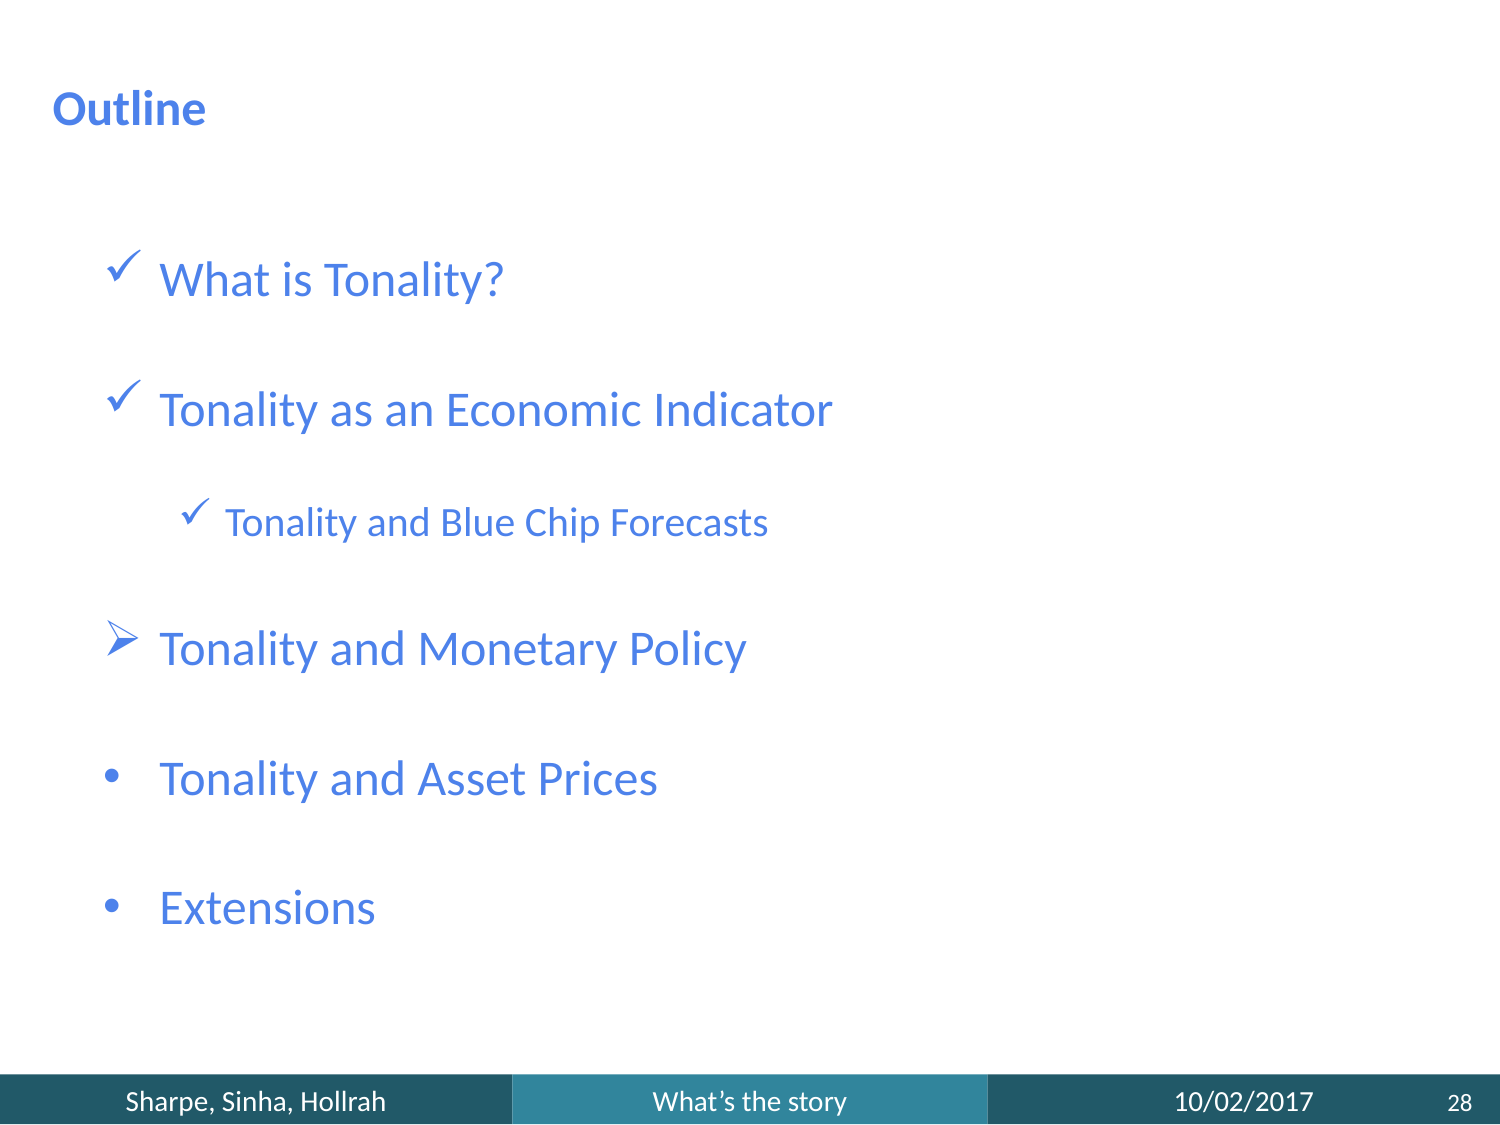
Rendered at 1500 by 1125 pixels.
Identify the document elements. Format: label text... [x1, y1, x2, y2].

text_box 10/02/2017 [988, 1074, 1500, 1125]
list What is Tonality? Tonality as an Economic Indicator Tonality and Blue Chip Forecasts Tonality and Monetary Policy Tonality and Asset Prices Extensions [87, 178, 1451, 1074]
title Outline [37, 33, 1476, 177]
text_box Sharpe, Sinha, Hollrah [0, 1074, 512, 1125]
text_box 28 [1137, 1077, 1488, 1125]
text_box What’s the story [512, 1074, 988, 1125]
